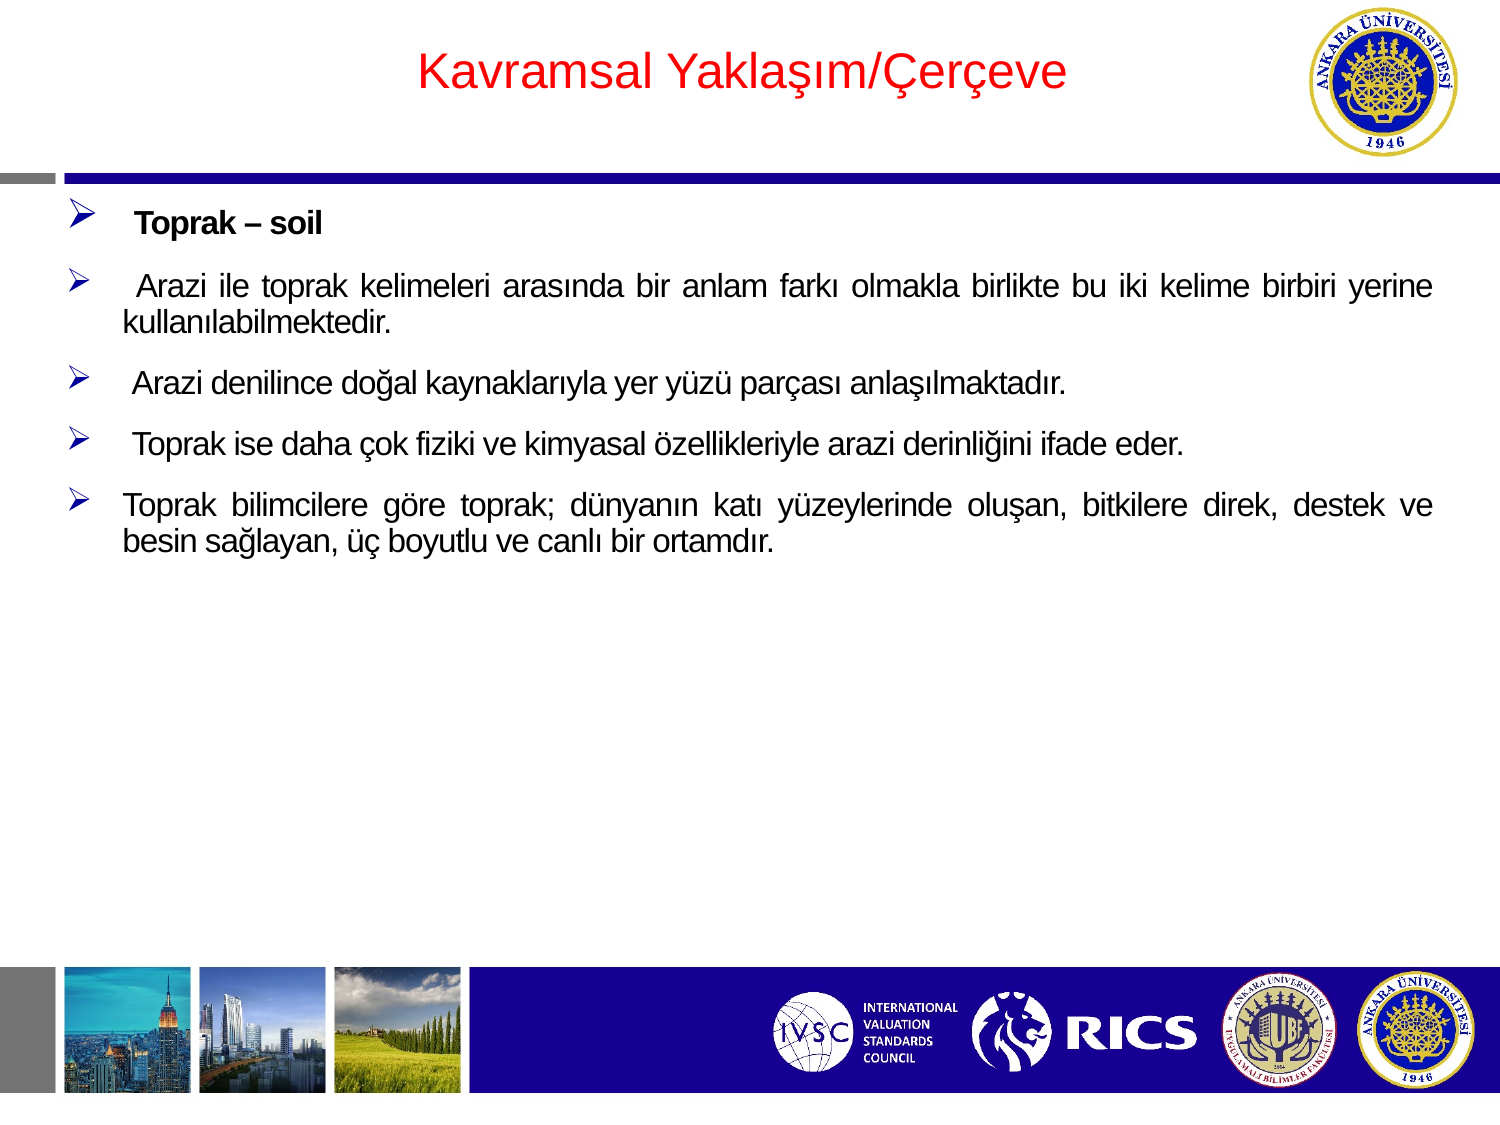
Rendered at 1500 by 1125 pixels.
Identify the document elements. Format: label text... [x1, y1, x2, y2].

picture [0, 0, 1500, 1125]
list Toprak – soil Arazi ile toprak kelimeleri arasında bir anlam farkı olmakla birlikte bu iki kelime birbiri yerine kullanılabilmektedir. Arazi denilince doğal kaynaklarıyla yer yüzü parçası anlaşılmaktadır. Toprak ise daha çok fiziki ve kimyasal özellikleriyle arazi derinliğini ifade eder. Toprak bilimcilere göre toprak; dünyanın katı yüzeylerinde oluşan, bitkilere direk, destek ve besin sağlayan, üç boyutlu ve canlı bir ortamdır. [51, 191, 1449, 925]
text_box Kavramsal Yaklaşım/Çerçeve [51, 30, 1449, 136]
